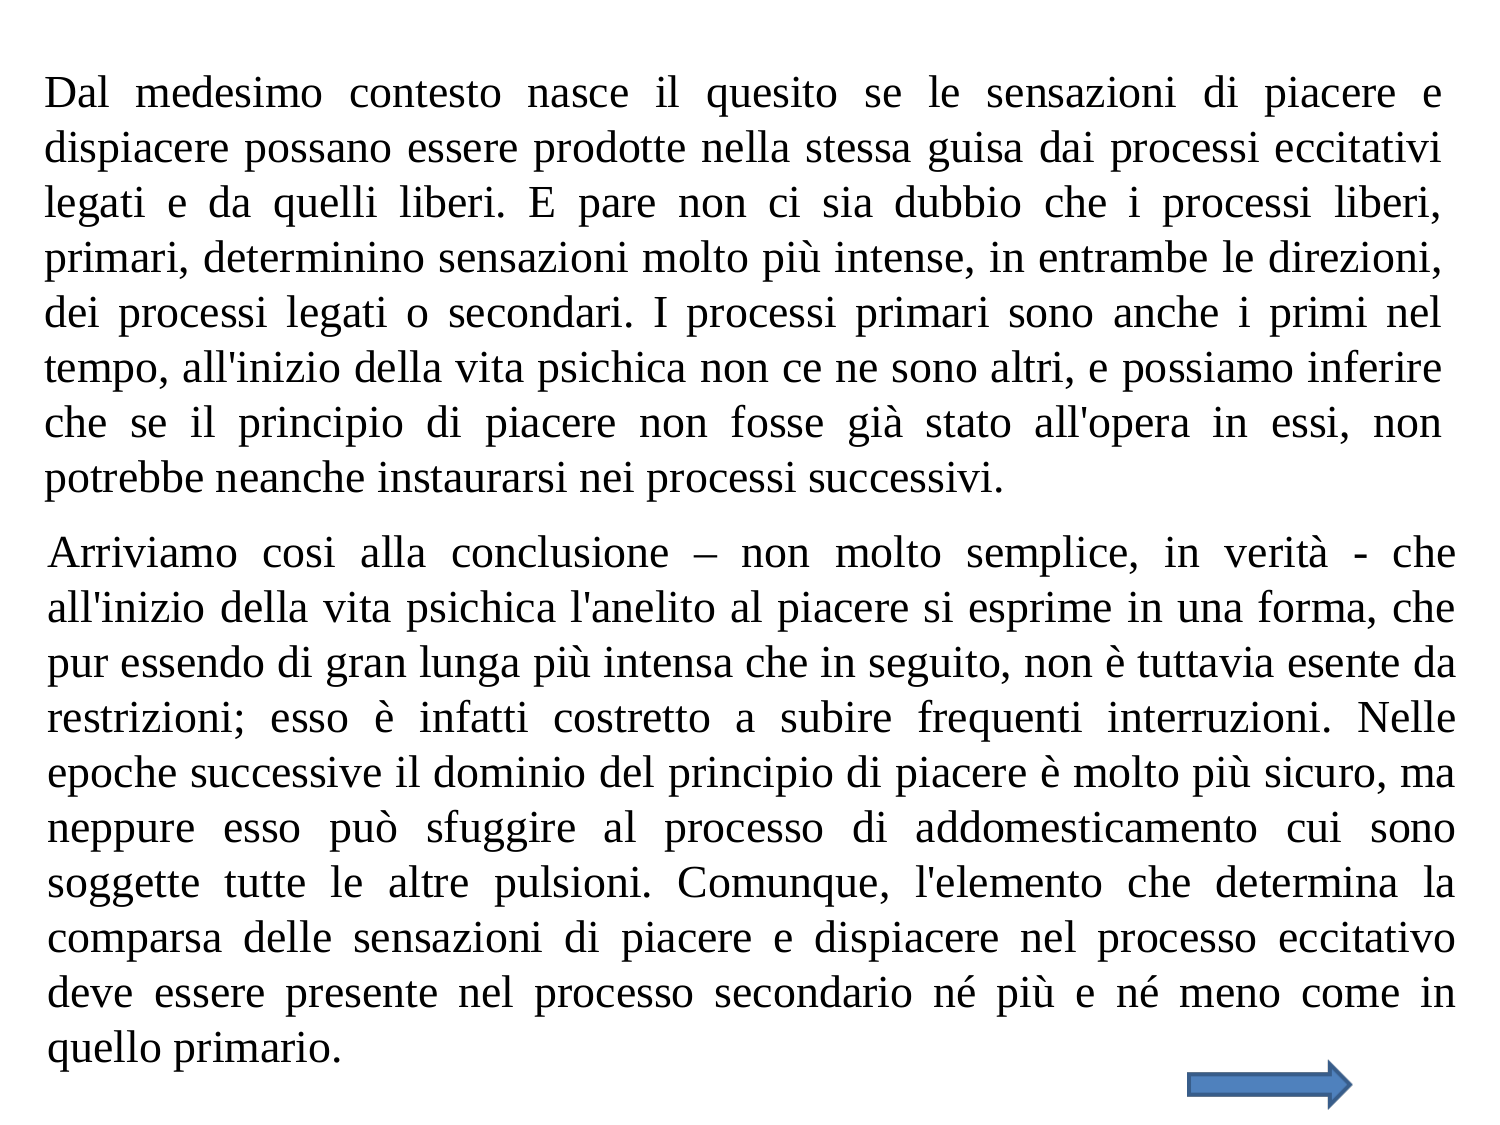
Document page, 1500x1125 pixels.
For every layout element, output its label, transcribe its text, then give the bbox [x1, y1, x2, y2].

text_box Arriviamo cosi alla conclusione – non molto semplice, in verità - che all'inizio della vita psichica l'anelito al piacere si esprime in una forma, che pur essendo di gran lunga più intensa che in seguito, non è tuttavia esente da restrizioni; esso è infatti costretto a subire frequenti interruzioni. Nelle epoche successive il dominio del principio di piacere è molto più sicuro, ma neppure esso può sfuggire al processo di addomesticamento cui sono soggette tutte le altre pulsioni. Comunque, l'elemento che determina la comparsa delle sensazioni di piacere e dispiacere nel processo eccitativo deve essere presente nel processo secondario né più e né meno come in quello primario. [32, 513, 1473, 1079]
picture [1186, 1059, 1353, 1110]
text_box Dal medesimo contesto nasce il quesito se le sensazioni di piacere e dispiacere possano essere prodotte nella stessa guisa dai processi eccitativi legati e da quelli liberi. E pare non ci sia dubbio che i processi liberi, primari, determinino sensazioni molto più intense, in entrambe le direzioni, dei processi legati o secondari. I processi primari sono anche i primi nel tempo, all'inizio della vita psichica non ce ne sono altri, e possiamo inferire che se il principio di piacere non fosse già stato all'opera in essi, non potrebbe neanche instaurarsi nei processi successivi. [29, 54, 1459, 510]
